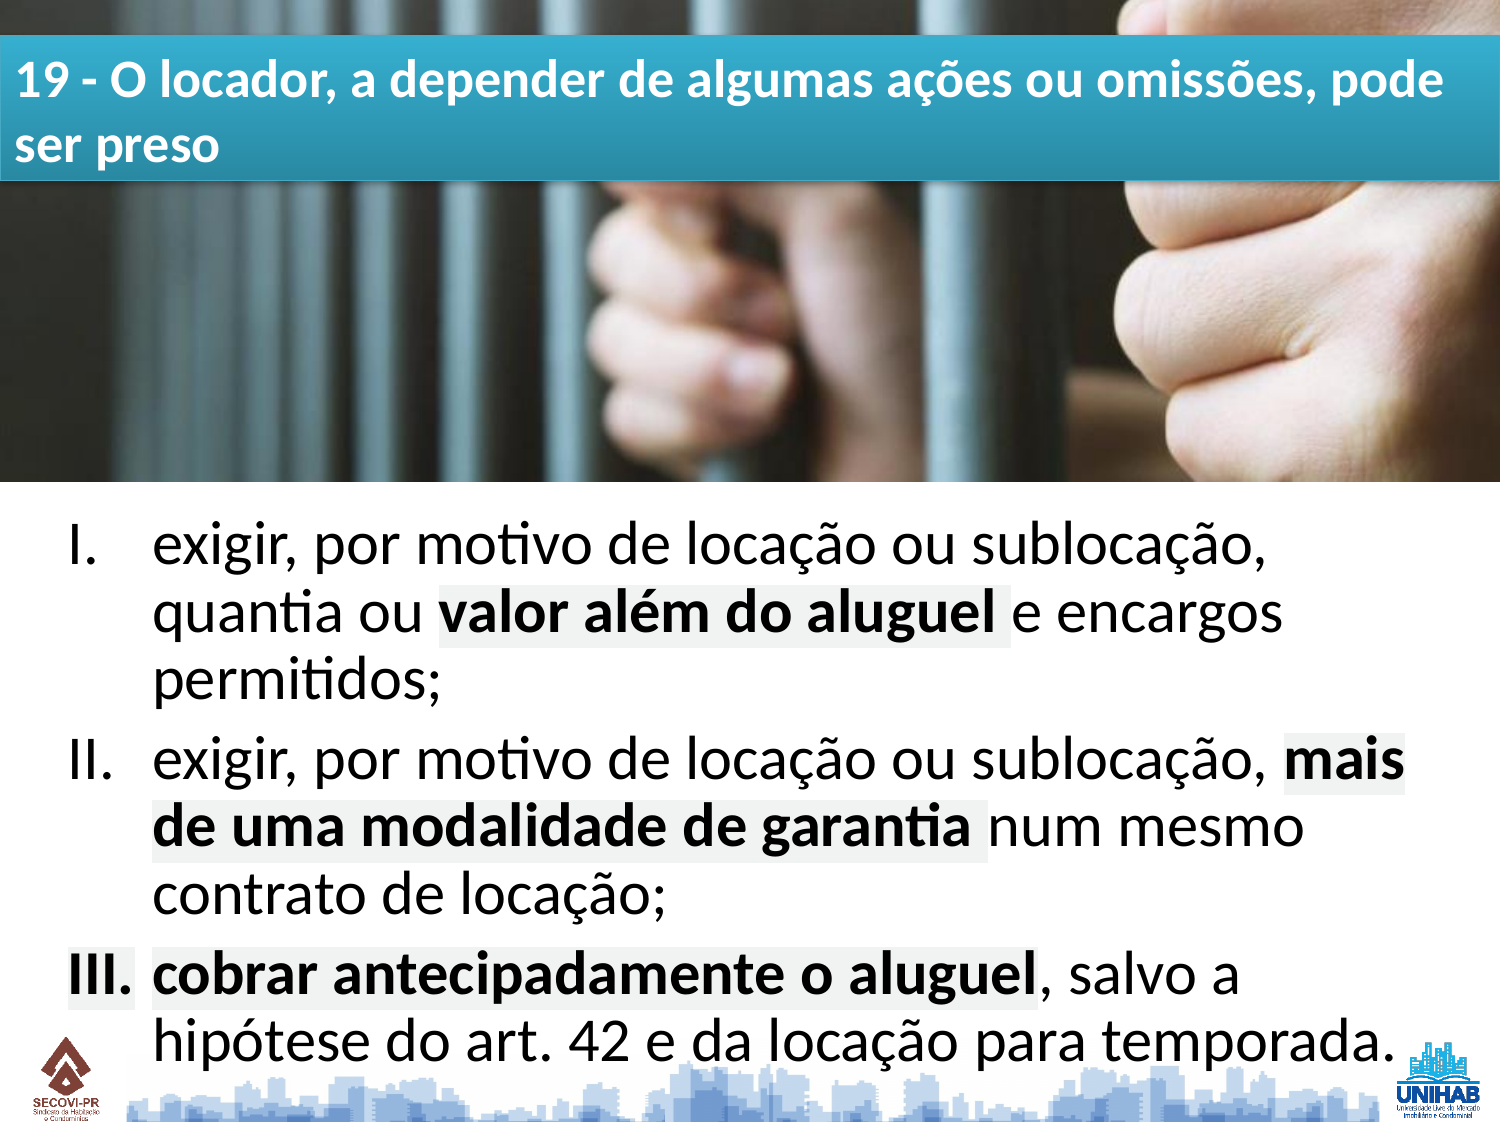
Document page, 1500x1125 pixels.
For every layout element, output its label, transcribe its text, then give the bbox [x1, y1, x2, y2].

picture [126, 1038, 1497, 1122]
picture [0, 0, 1500, 482]
picture [32, 1024, 124, 1122]
text_box exigir, por motivo de locação ou sublocação, quantia ou valor além do aluguel e encargos permitidos; exigir, por motivo de locação ou sublocação, mais de uma modalidade de garantia num mesmo contrato de locação; cobrar antecipadamente o aluguel, salvo a hipótese do art. 42 e da locação para temporada. [53, 503, 1447, 1083]
